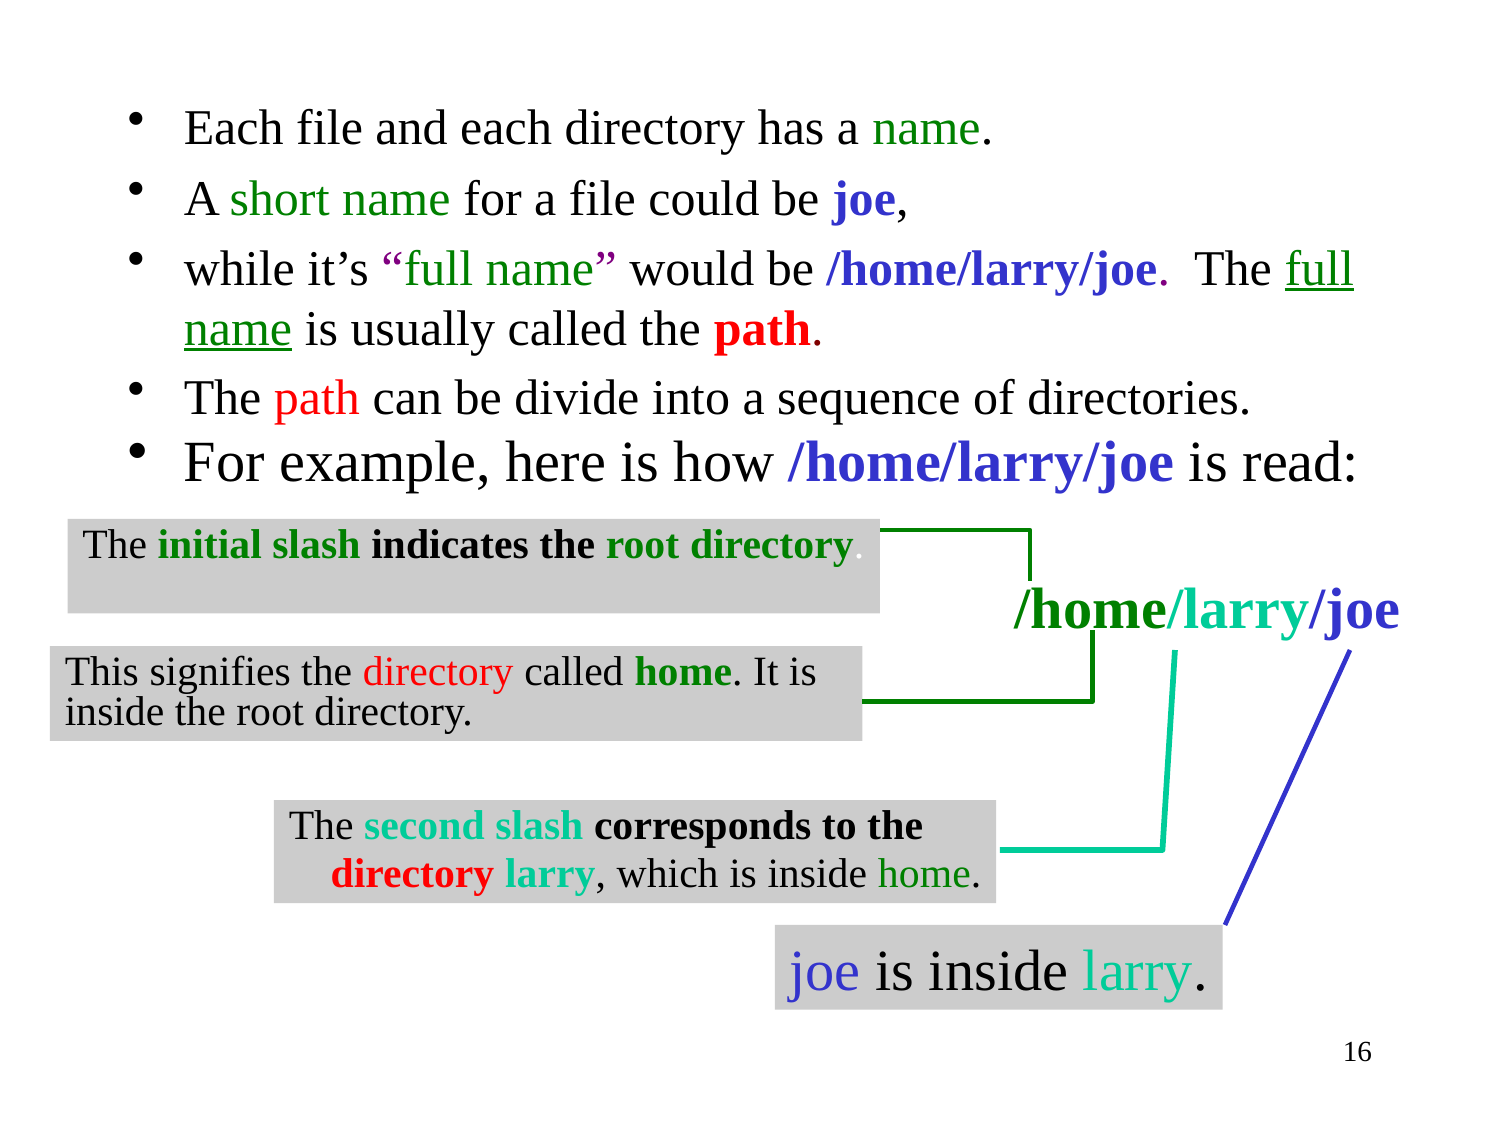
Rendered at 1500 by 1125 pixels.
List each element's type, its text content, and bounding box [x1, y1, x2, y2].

text_box The second slash corresponds to the directory larry, which is inside home. [273, 800, 997, 904]
list Each file and each directory has a name. A short name for a file could be joe, while it’s “full name” would be /home/larry/joe. The full name is usually called the path. The path can be divide into a sequence of directories. For example, here is how /home/larry/joe is read: [112, 87, 1400, 525]
text_box /home/larry/joe [999, 562, 1416, 648]
text_box joe is inside larry. [776, 924, 1221, 1010]
text_box The initial slash indicates the root directory. [67, 518, 880, 614]
text_box [862, 630, 1093, 702]
text_box This signifies the directory called home. It is inside the root directory. [49, 646, 863, 741]
text_box [999, 650, 1175, 851]
text_box [880, 530, 1031, 581]
slide_number 16 [1074, 1025, 1388, 1100]
